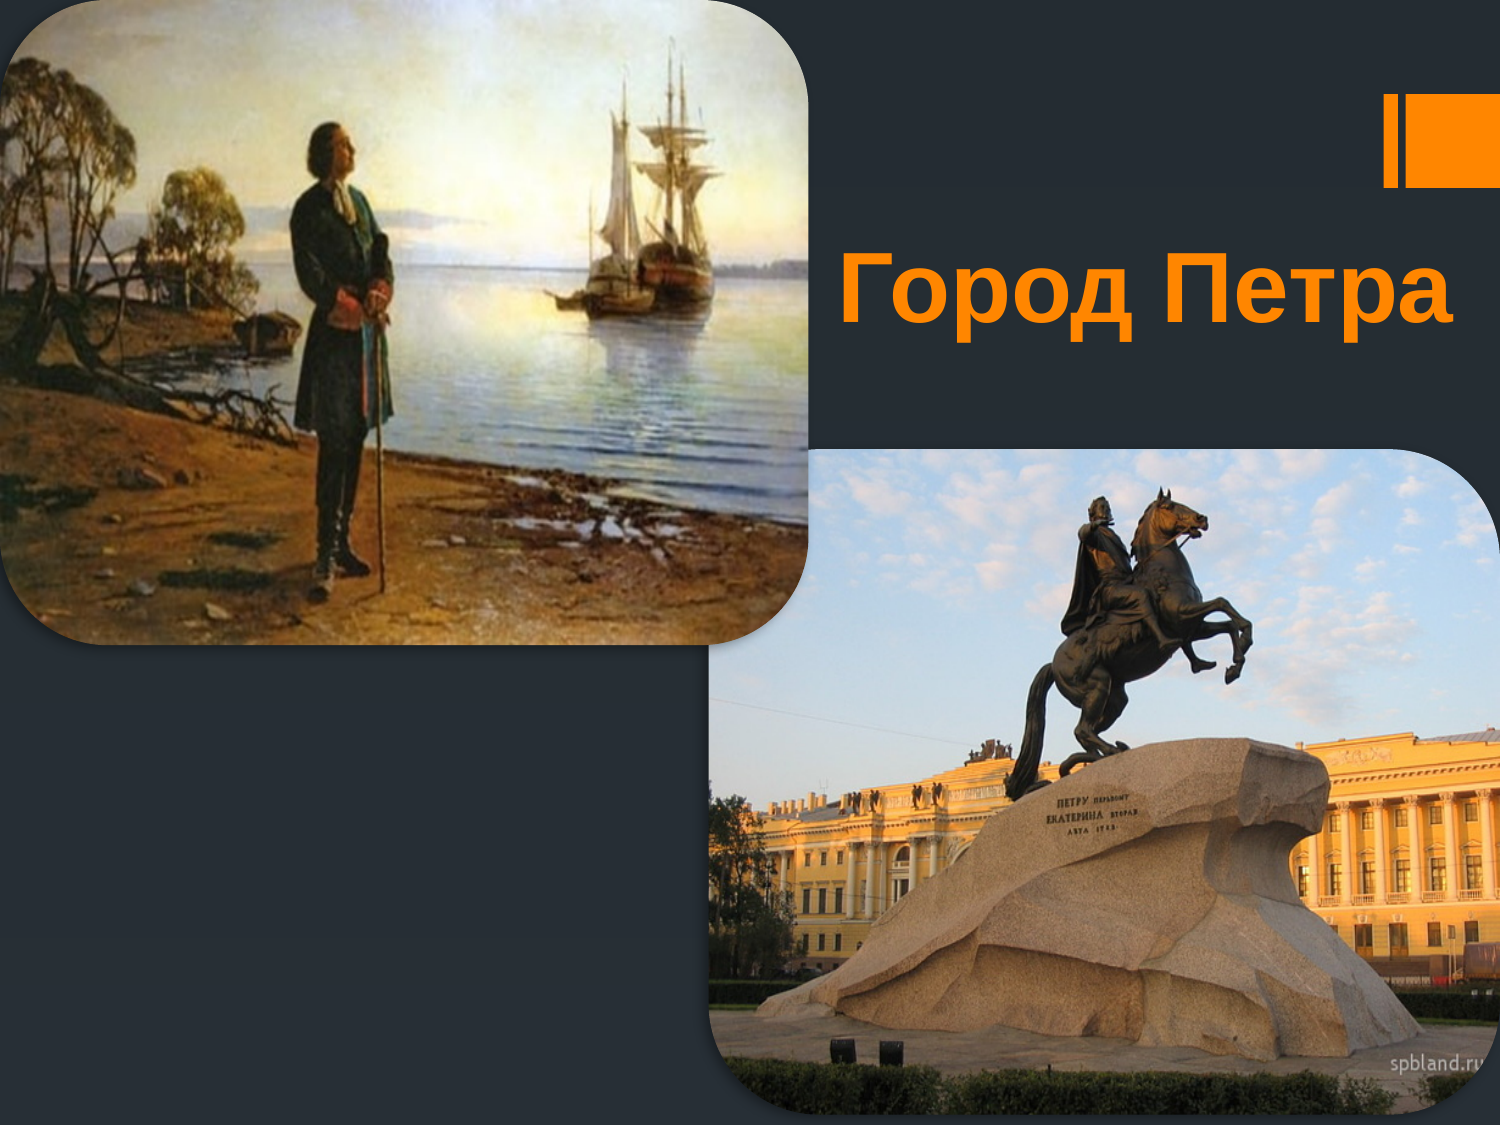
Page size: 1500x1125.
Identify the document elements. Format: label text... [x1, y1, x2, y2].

picture [0, 0, 1500, 1116]
title Город Петра [814, 204, 1500, 351]
